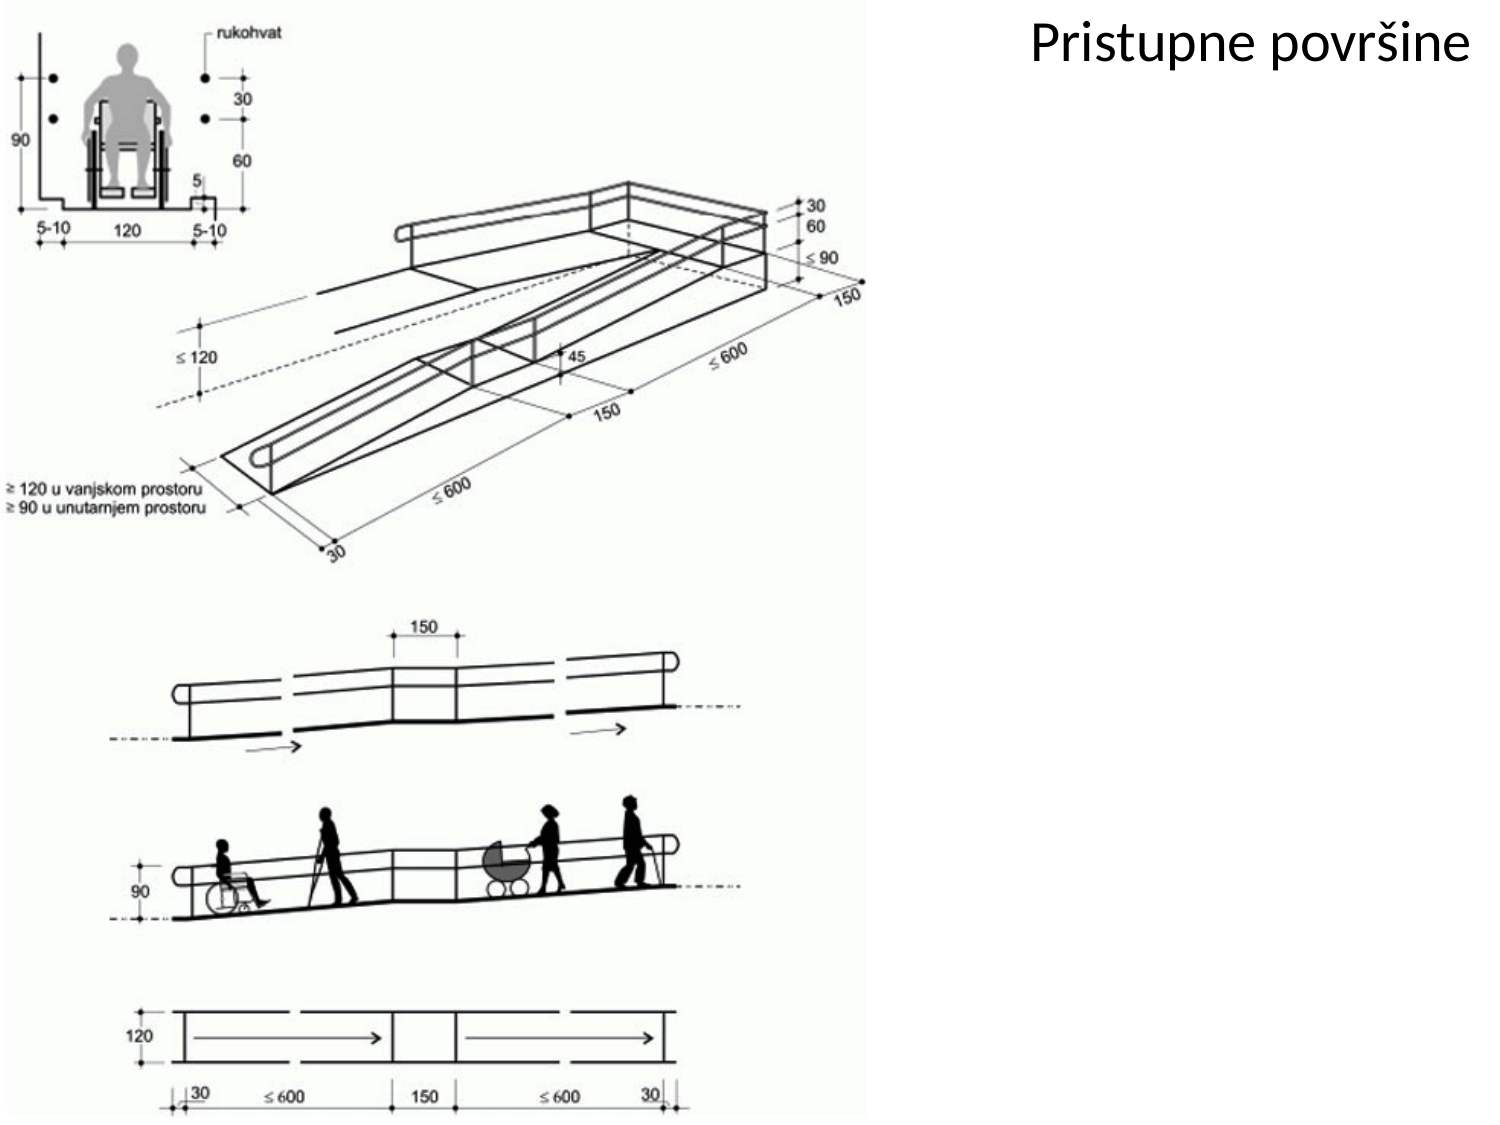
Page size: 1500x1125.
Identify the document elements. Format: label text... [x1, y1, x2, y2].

title Pristupne površine [870, 0, 1500, 1125]
picture [0, 0, 869, 1125]
